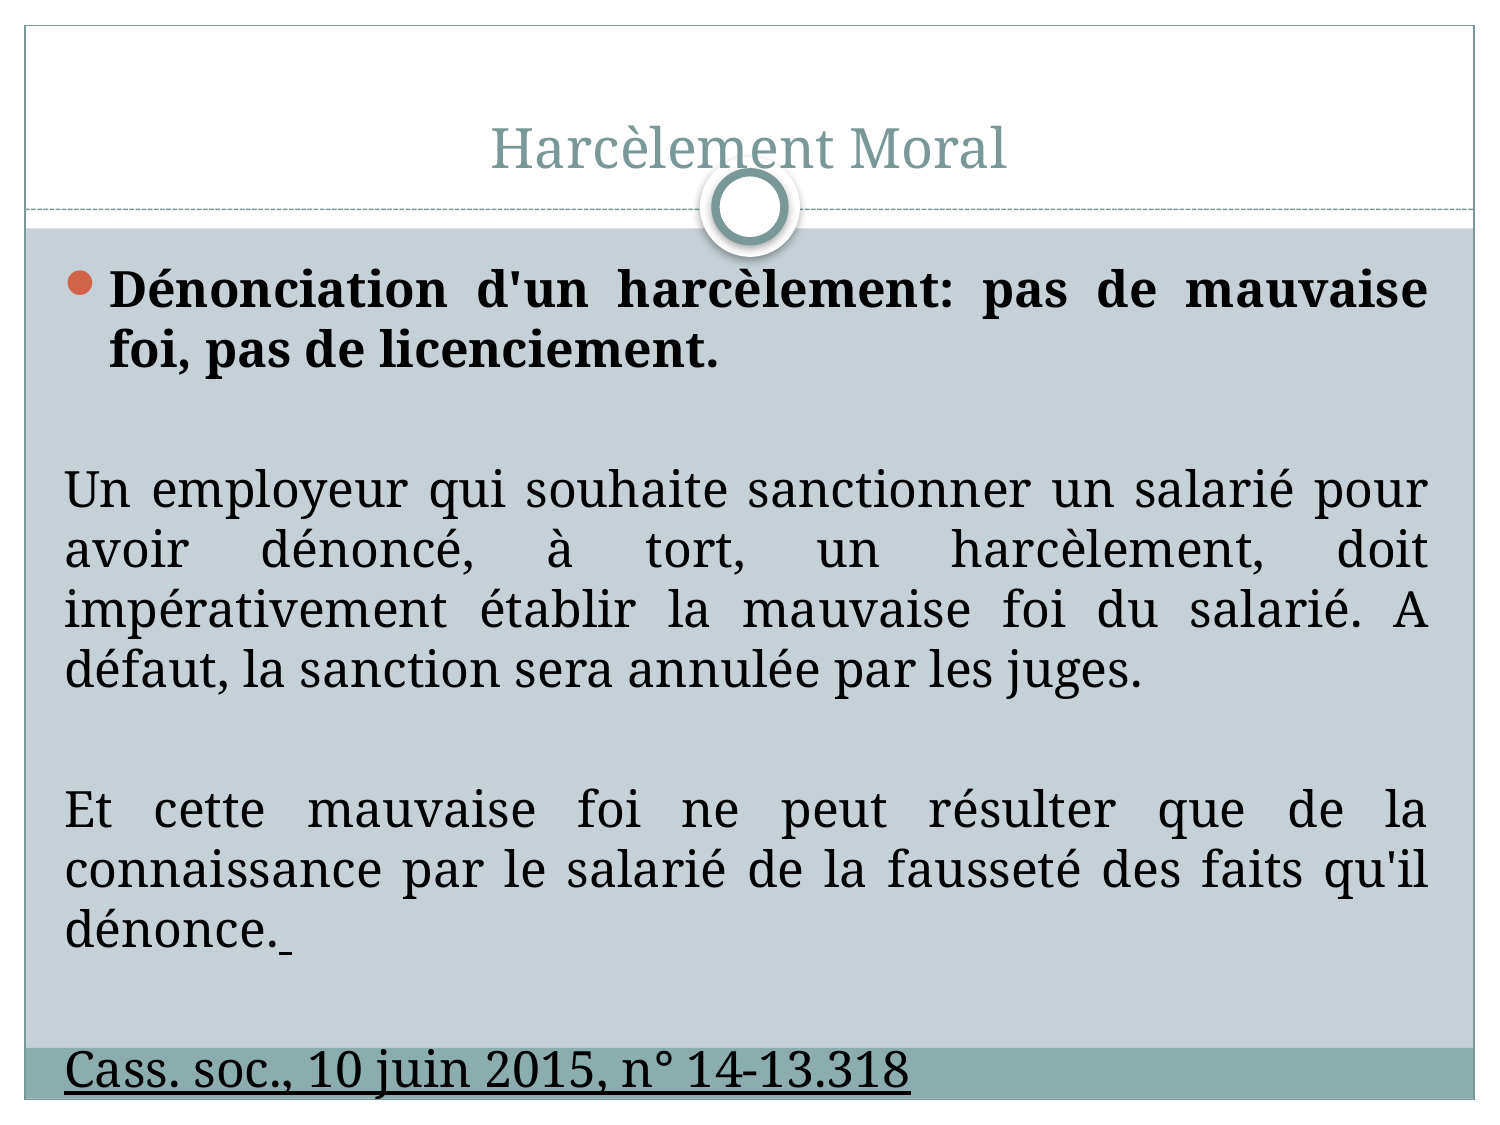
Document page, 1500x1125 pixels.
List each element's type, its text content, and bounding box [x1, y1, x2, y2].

list Dénonciation d'un harcèlement: pas de mauvaise foi, pas de licenciement. Un employeur qui souhaite sanctionner un salarié pour avoir dénoncé, à tort, un harcèlement, doit impérativement établir la mauvaise foi du salarié. A défaut, la sanction sera annulée par les juges. Et cette mauvaise foi ne peut résulter que de la connaissance par le salarié de la fausseté des faits qu'il dénonce. Cass. soc., 10 juin 2015, n° 14-13.318 [49, 250, 1445, 1001]
title Harcèlement Moral [49, 37, 1450, 188]
